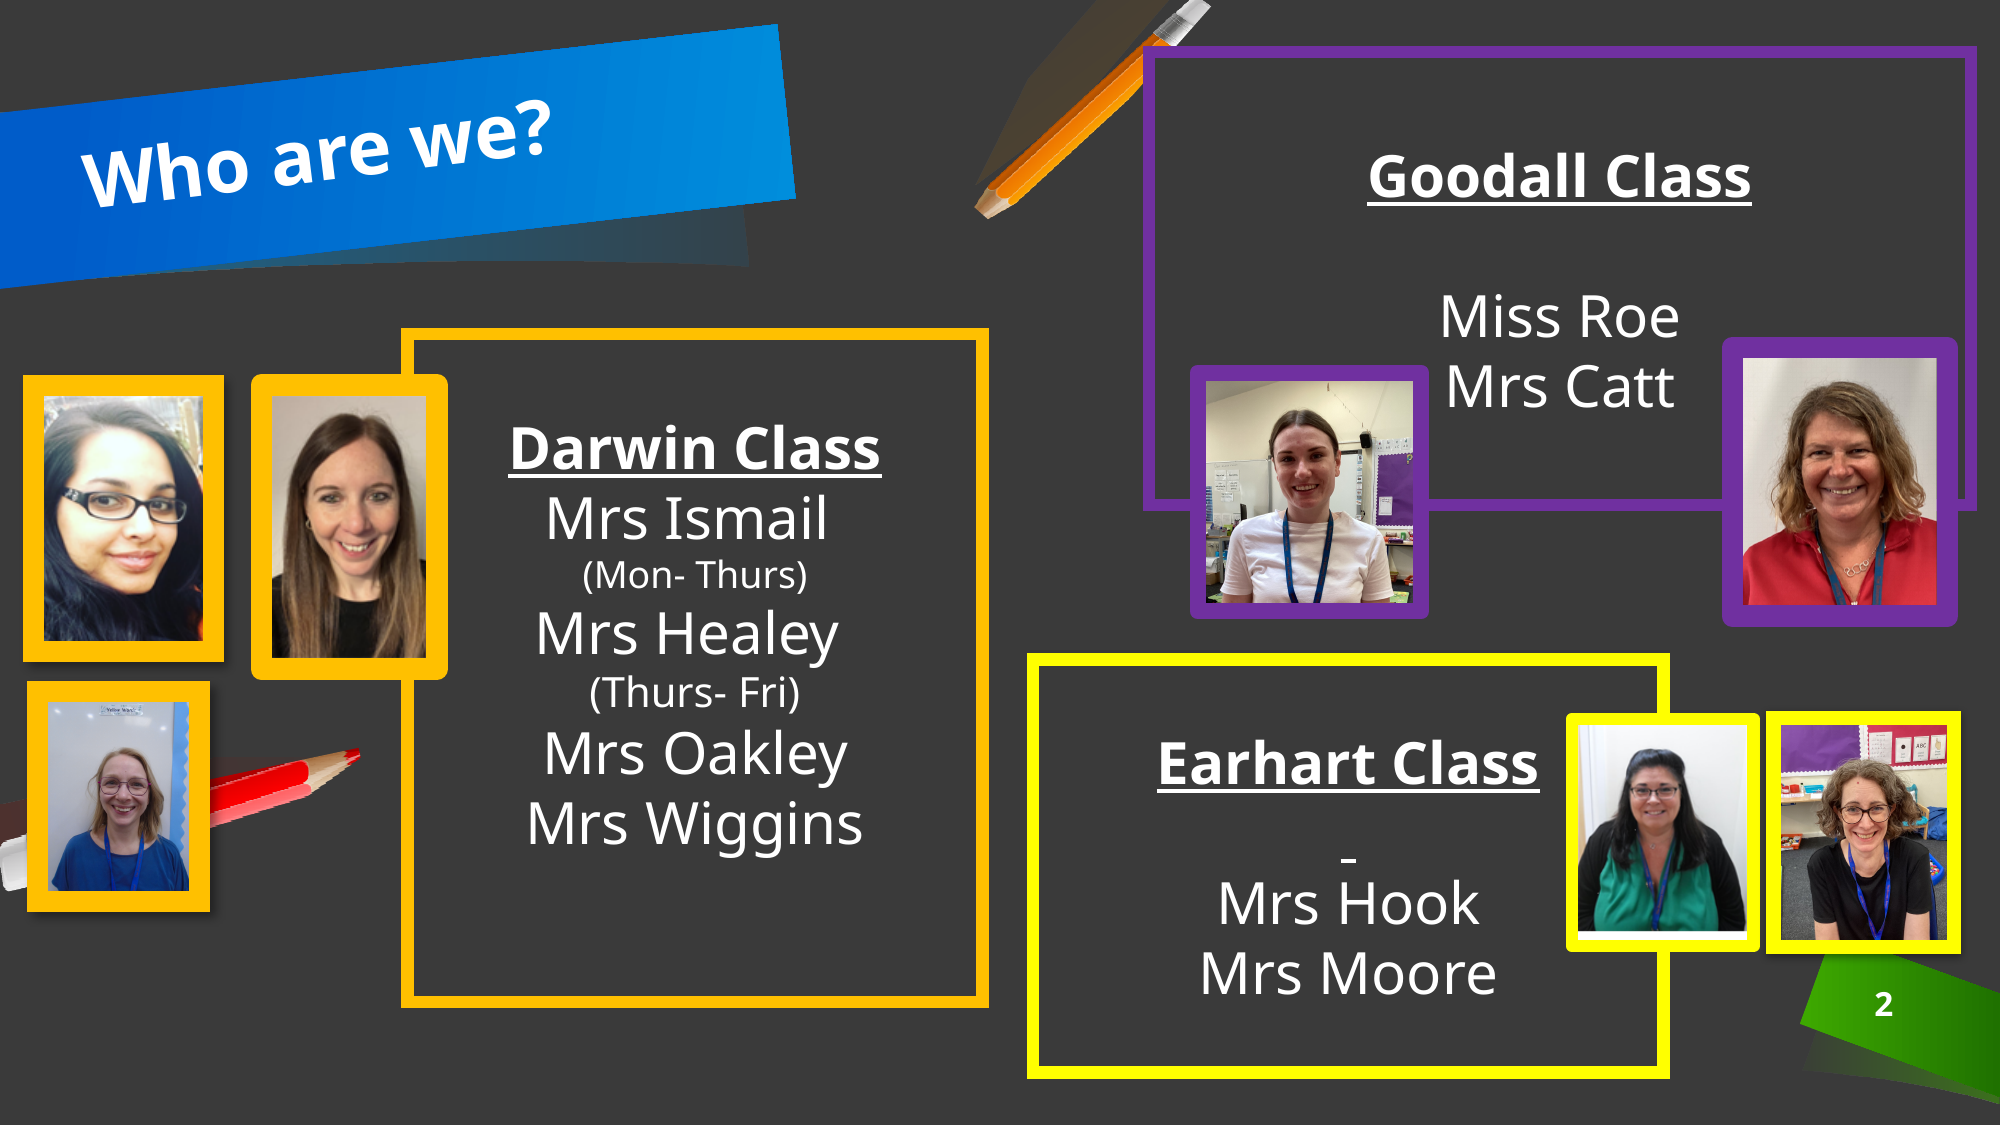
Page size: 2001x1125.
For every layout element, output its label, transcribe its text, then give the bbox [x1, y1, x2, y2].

picture [1578, 725, 1748, 940]
title Who are we? [63, 52, 805, 356]
picture [271, 395, 427, 659]
text_box Goodall Class Miss Roe Mrs Catt [1148, 51, 1972, 506]
slide_number 2 [1831, 975, 1937, 1036]
picture [1198, 381, 1421, 603]
picture [956, 0, 1217, 237]
picture [1742, 358, 1937, 606]
picture [43, 395, 203, 642]
text_box Earhart Class Mrs Hook Mrs Moore [1032, 658, 1665, 1074]
picture [1756, 725, 1971, 940]
text_box Darwin Class Mrs Ismail (Mon- Thurs) Mrs Healey (Thurs- Fri) Mrs Oakley Mrs Wiggins [406, 333, 983, 1003]
picture [0, 702, 373, 894]
